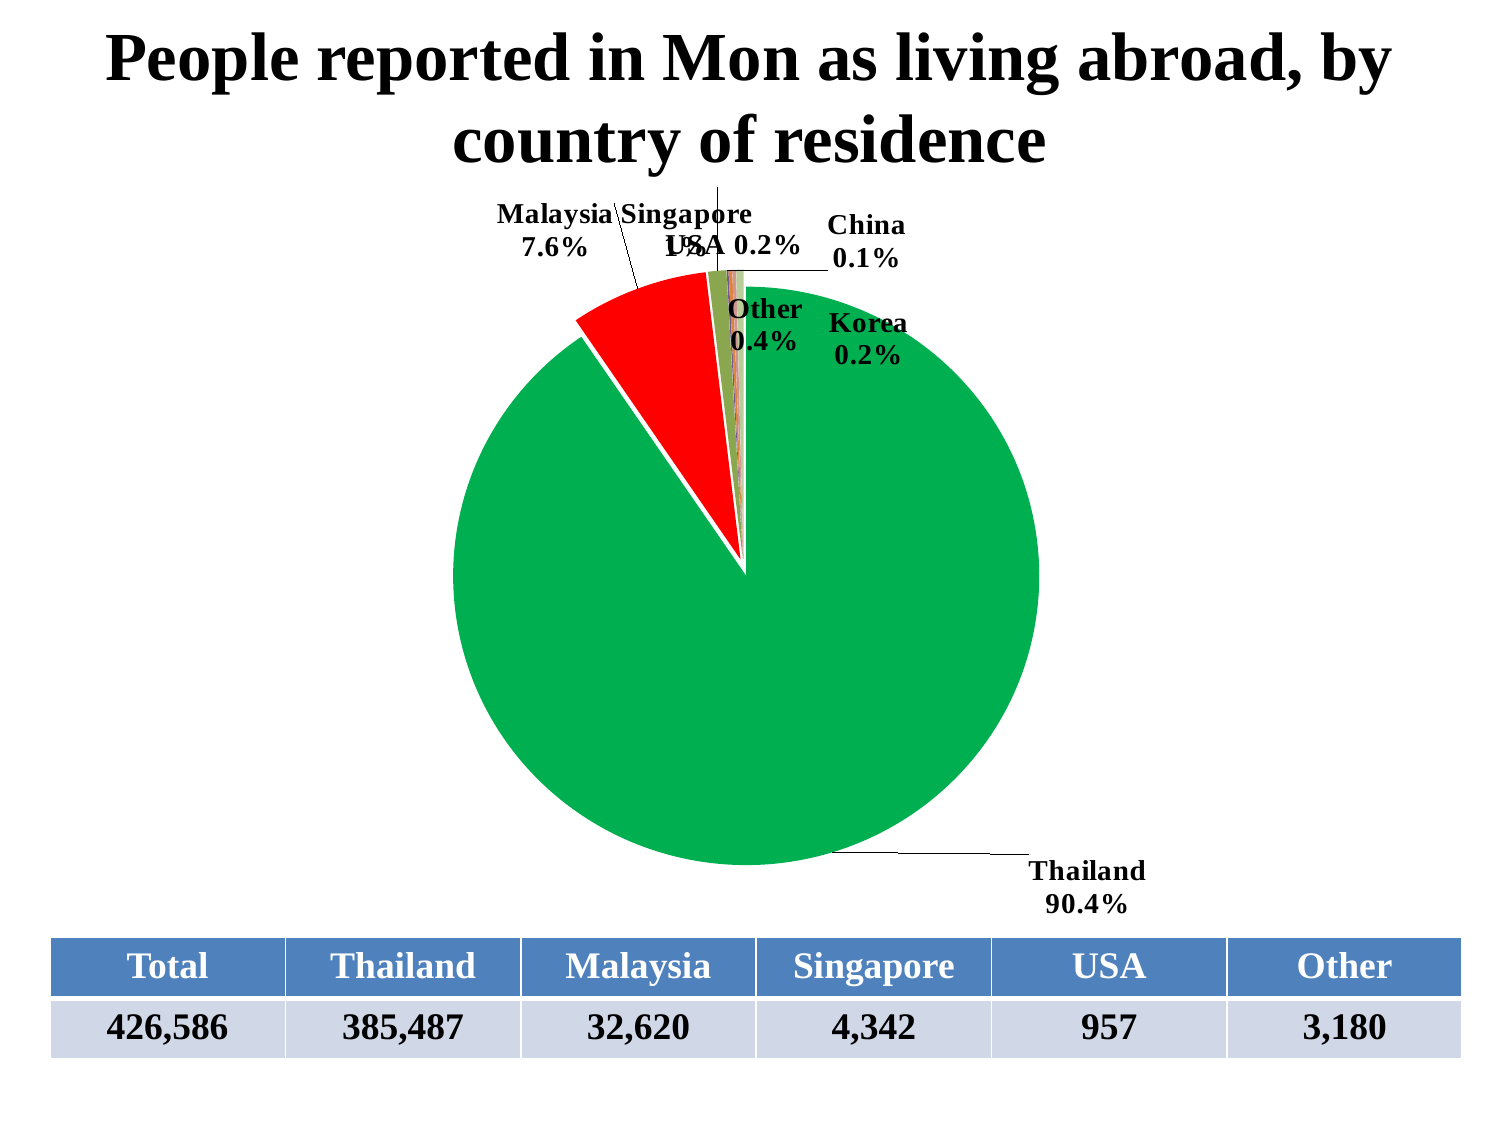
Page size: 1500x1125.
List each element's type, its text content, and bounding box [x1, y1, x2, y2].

table_header Malaysia [522, 939, 755, 996]
table_cell 4,342 [757, 1001, 991, 1058]
table_header Singapore [757, 939, 991, 996]
table_cell 385,487 [286, 1001, 520, 1058]
table_header USA [992, 939, 1226, 996]
table_cell 957 [992, 1001, 1226, 1058]
table_header Other [1228, 938, 1461, 996]
table_header Total [51, 938, 285, 996]
title People reported in Mon as living abroad, by country of residence [75, 0, 1425, 186]
table_cell 32,620 [522, 1001, 755, 1058]
table_cell 3,180 [1228, 1001, 1461, 1058]
table_header Thailand [286, 939, 520, 996]
chart [74, 187, 1426, 931]
table_cell 426,586 [51, 1001, 285, 1058]
